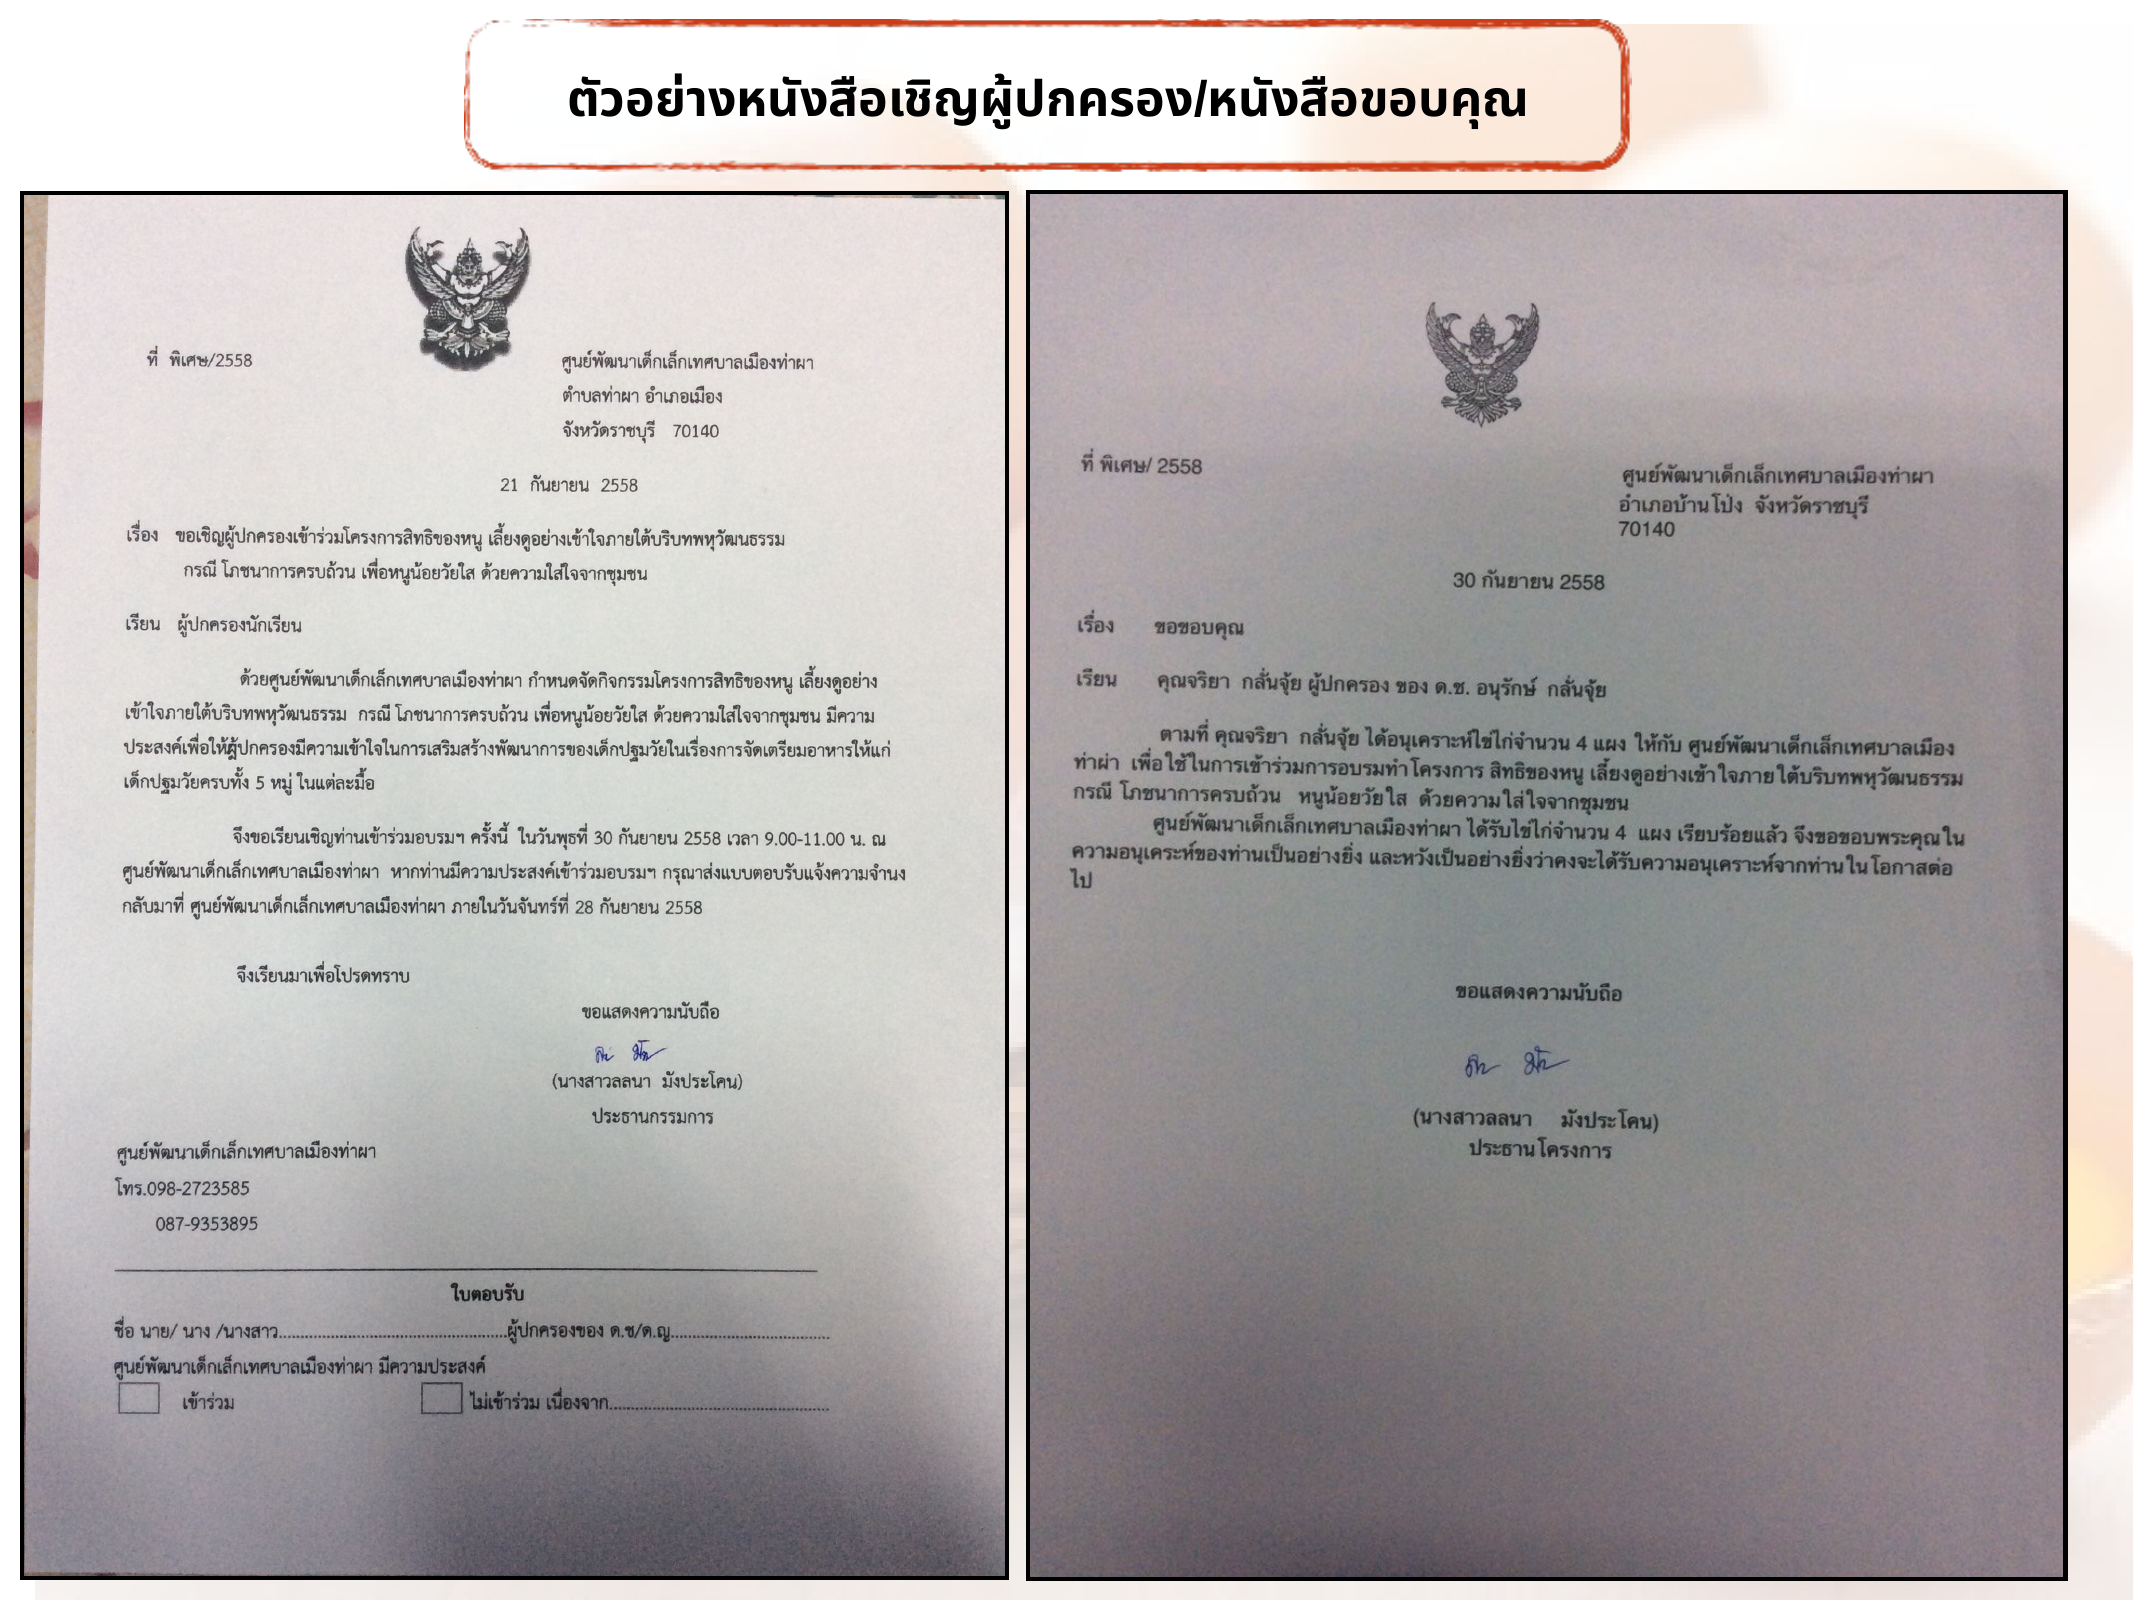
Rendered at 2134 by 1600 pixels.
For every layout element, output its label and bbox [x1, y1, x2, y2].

picture [23, 24, 2134, 1600]
text_box [464, 19, 1633, 175]
